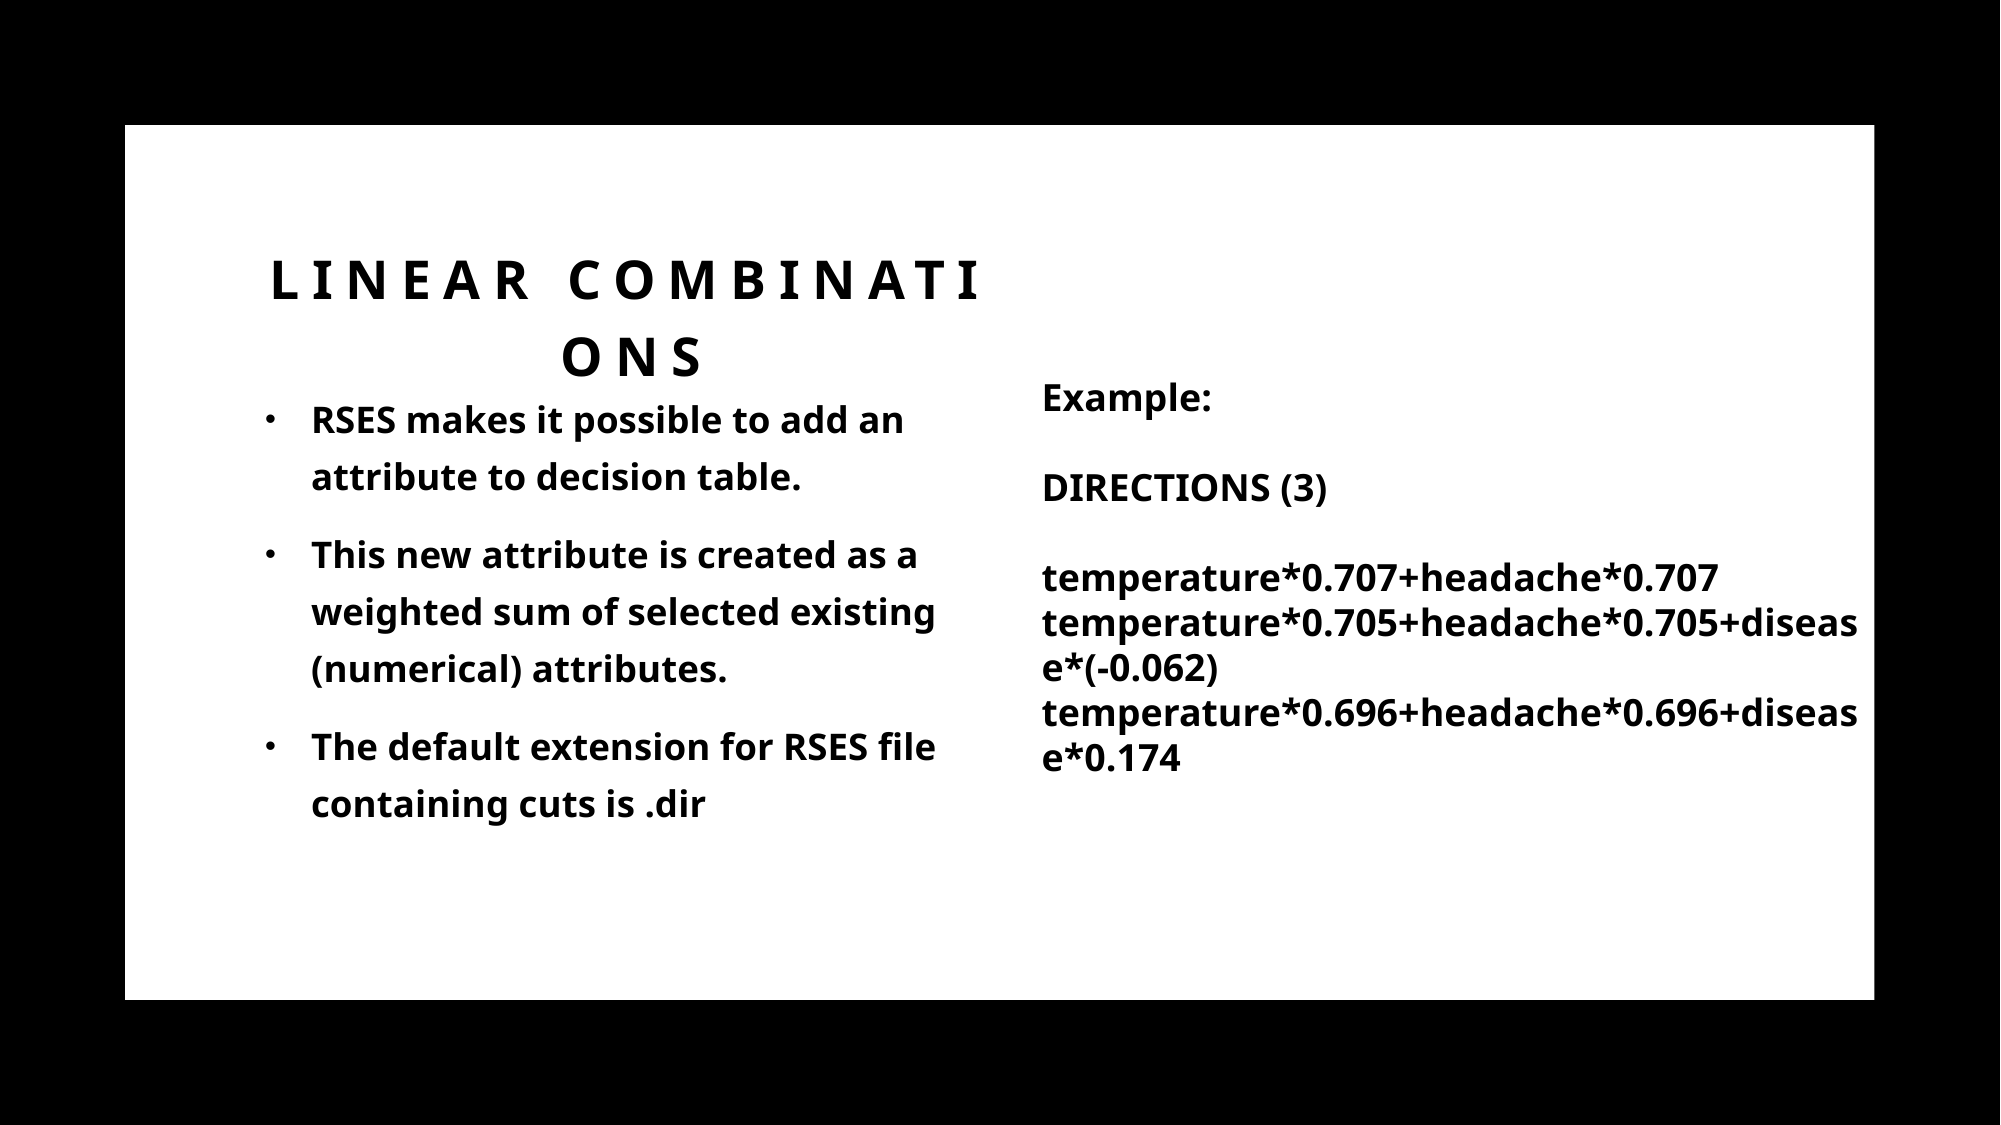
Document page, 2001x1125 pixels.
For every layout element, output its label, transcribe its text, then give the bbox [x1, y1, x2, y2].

list RSES makes it possible to add an attribute to decision table. This new attribute is created as a weighted sum of selected existing (numerical) attributes. The default extension for RSES file containing cuts is .dir [250, 376, 1000, 836]
text_box [0, 0, 2000, 1125]
text_box Example:​ DIRECTIONS (3)​ temperature*0.707+headache*0.707​ temperature*0.705+headache*0.705+disease*(-0.062)​ temperature*0.696+headache*0.696+disease*0.174 [1026, 366, 1876, 787]
text_box [124, 124, 1875, 1001]
title LINEAR COMBINATIONS [234, 225, 1027, 396]
